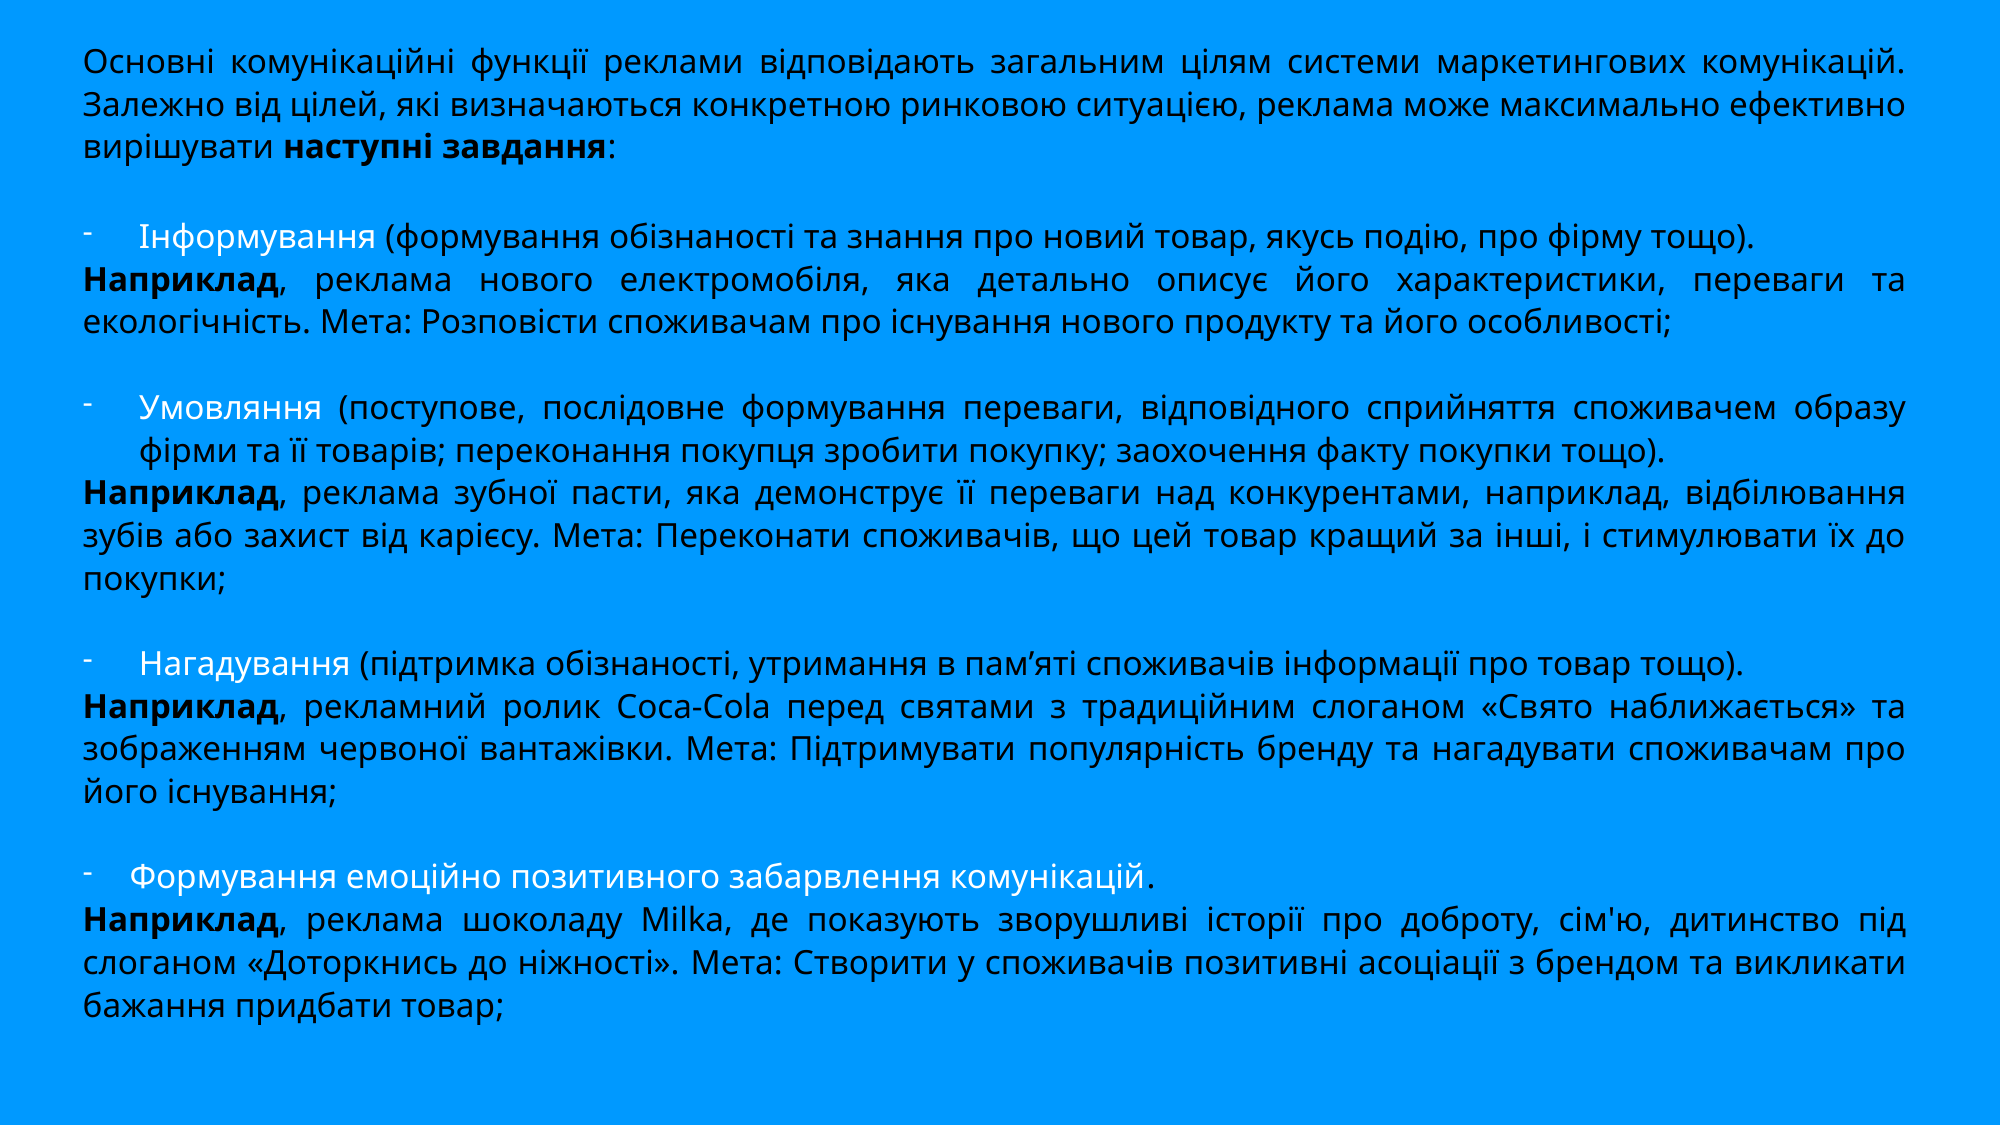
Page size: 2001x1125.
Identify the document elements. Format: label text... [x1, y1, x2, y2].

text_box Основні комунікаційні функції реклами відповідають загальним цілям системи маркетингових комунікацій. Залежно від цілей, які визначаються конкретною ринковою ситуацією, реклама може максимально ефективно вирішувати наступні завдання: [67, 30, 1924, 173]
text_box Інформування (формування обізнаності та знання про новий товар, якусь подію, про фірму тощо). Наприклад, реклама нового електромобіля, яка детально описує його характеристики, переваги та екологічність. Мета: Розповісти споживачам про існування нового продукту та його особливості; Умовляння (поступове, послідовне формування переваги, відповідного сприйняття споживачем образу фірми та її товарів; переконання покупця зробити покупку; заохочення факту покупки тощо). Наприклад, реклама зубної пасти, яка демонструє її переваги над конкурентами, наприклад, відбілювання зубів або захист від карієсу. Мета: Переконати споживачів, що цей товар кращий за інші, і стимулювати їх до покупки; Нагадування (підтримка обізнаності, утримання в пам’яті споживачів інформації про товар тощо). Наприклад, рекламний ролик Coca-Cola перед святами з традиційним слоганом «Свято наближається» та зображенням червоної вантажівки. Мета: Підтримувати популярність бренду та нагадувати споживачам про його існування; Формування емоційно позитивного забарвлення комунікацій. Наприклад, реклама шоколаду Milka, де показують зворушливі історії про доброту, сім'ю, дитинство під слоганом «Доторкнись до ніжності». Мета: Створити у споживачів позитивні асоціації з брендом та викликати бажання придбати товар; [67, 205, 1924, 1074]
